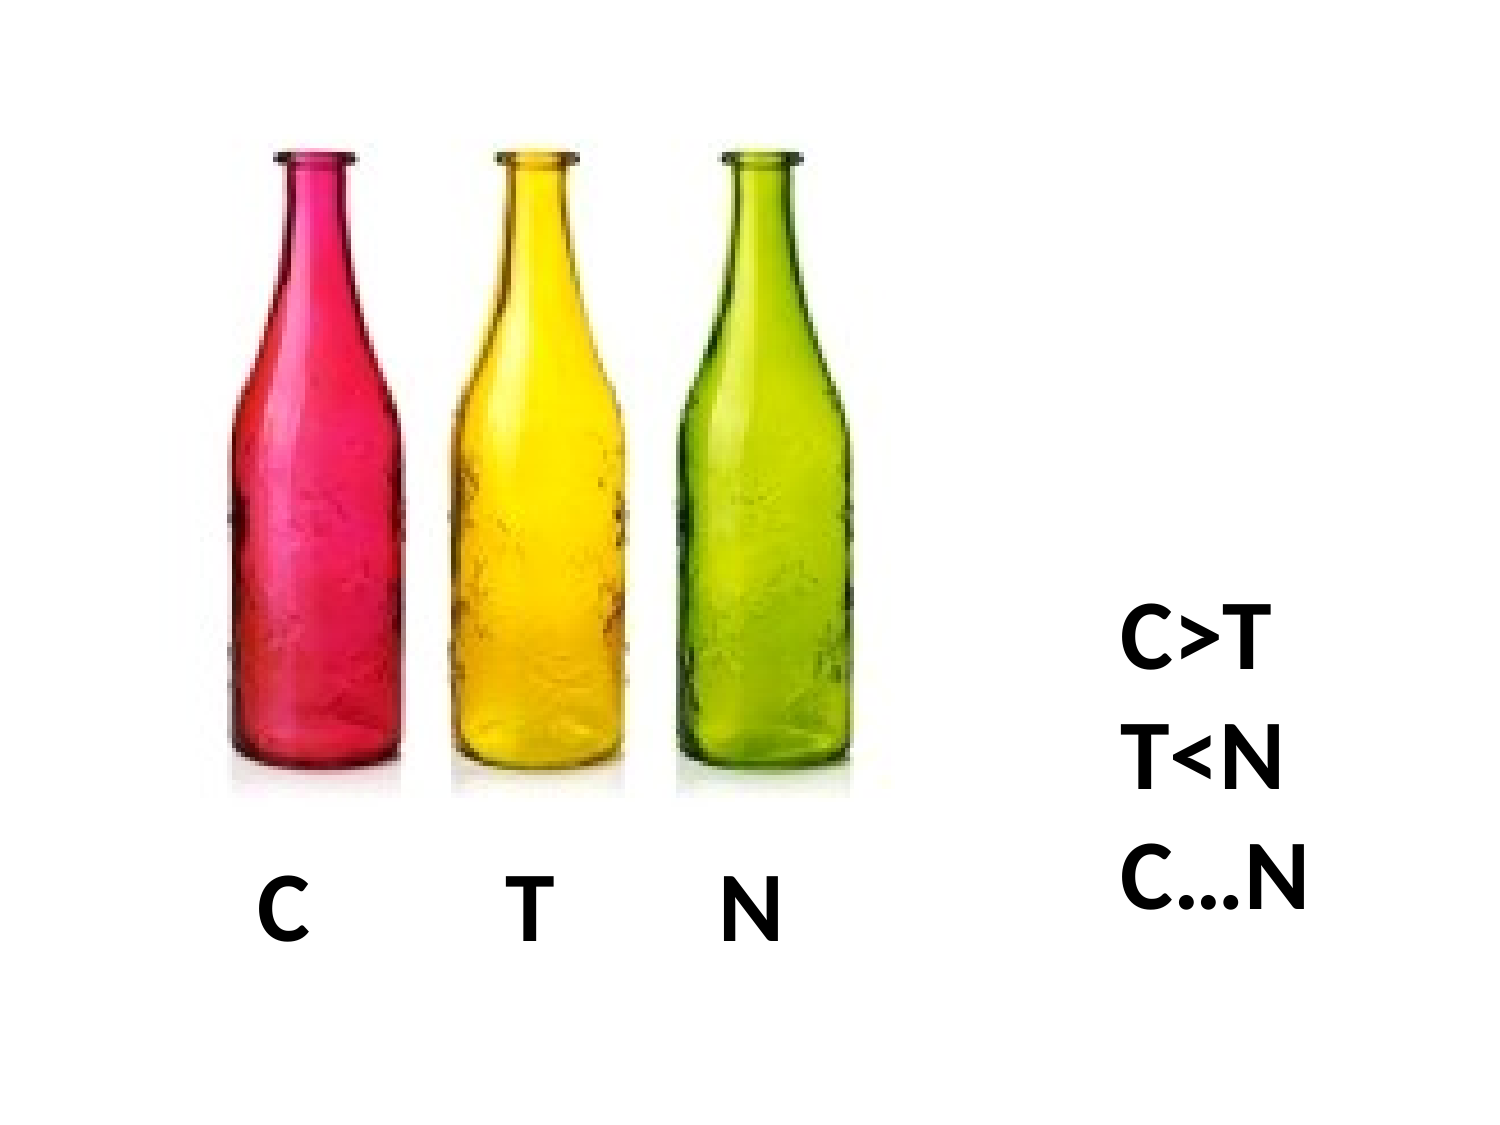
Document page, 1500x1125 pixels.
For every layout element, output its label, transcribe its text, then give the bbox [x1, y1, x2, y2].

text_box C>T T<N C…N [1105, 562, 1326, 938]
text_box N [703, 843, 799, 969]
picture [159, 66, 928, 835]
text_box T [490, 843, 570, 969]
text_box C [242, 843, 326, 969]
